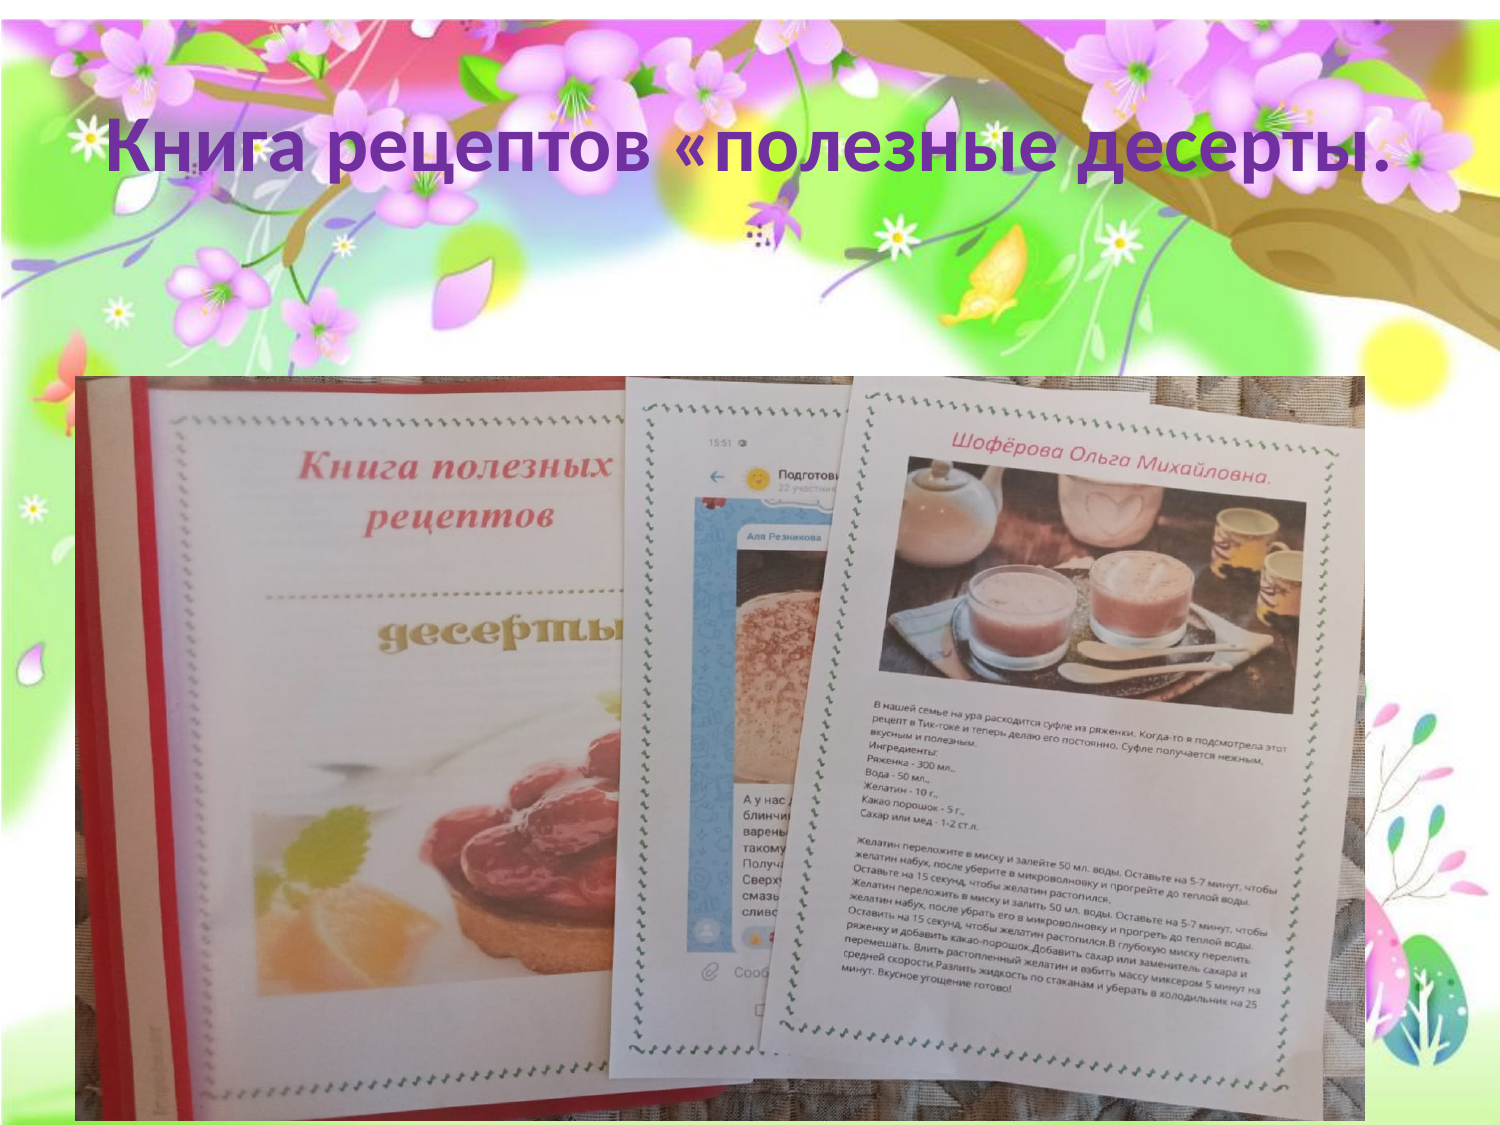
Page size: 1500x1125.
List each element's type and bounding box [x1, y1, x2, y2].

picture [0, 18, 1500, 1125]
list [74, 375, 1365, 1122]
